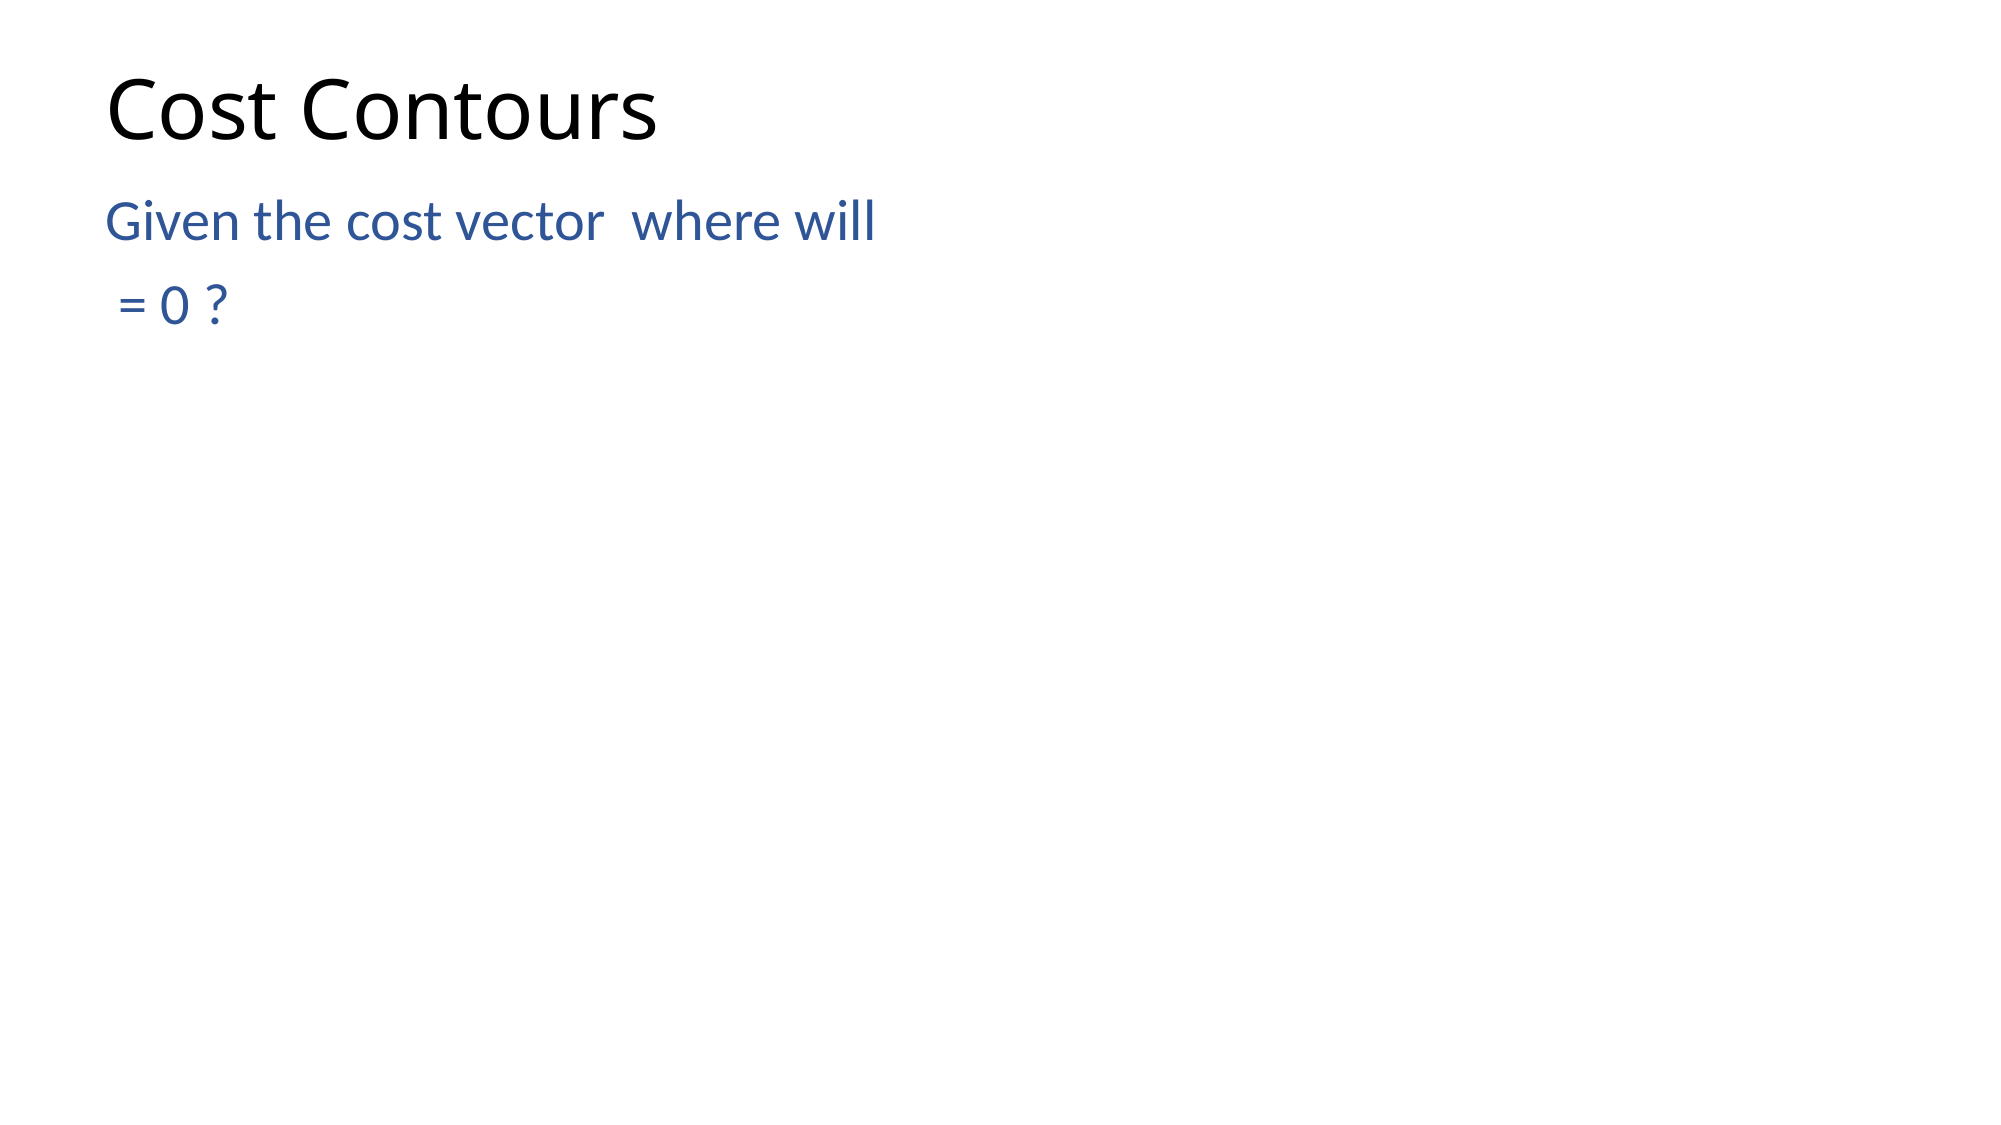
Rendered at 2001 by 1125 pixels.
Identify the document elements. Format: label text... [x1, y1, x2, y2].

title Cost Contours [90, 60, 1816, 164]
